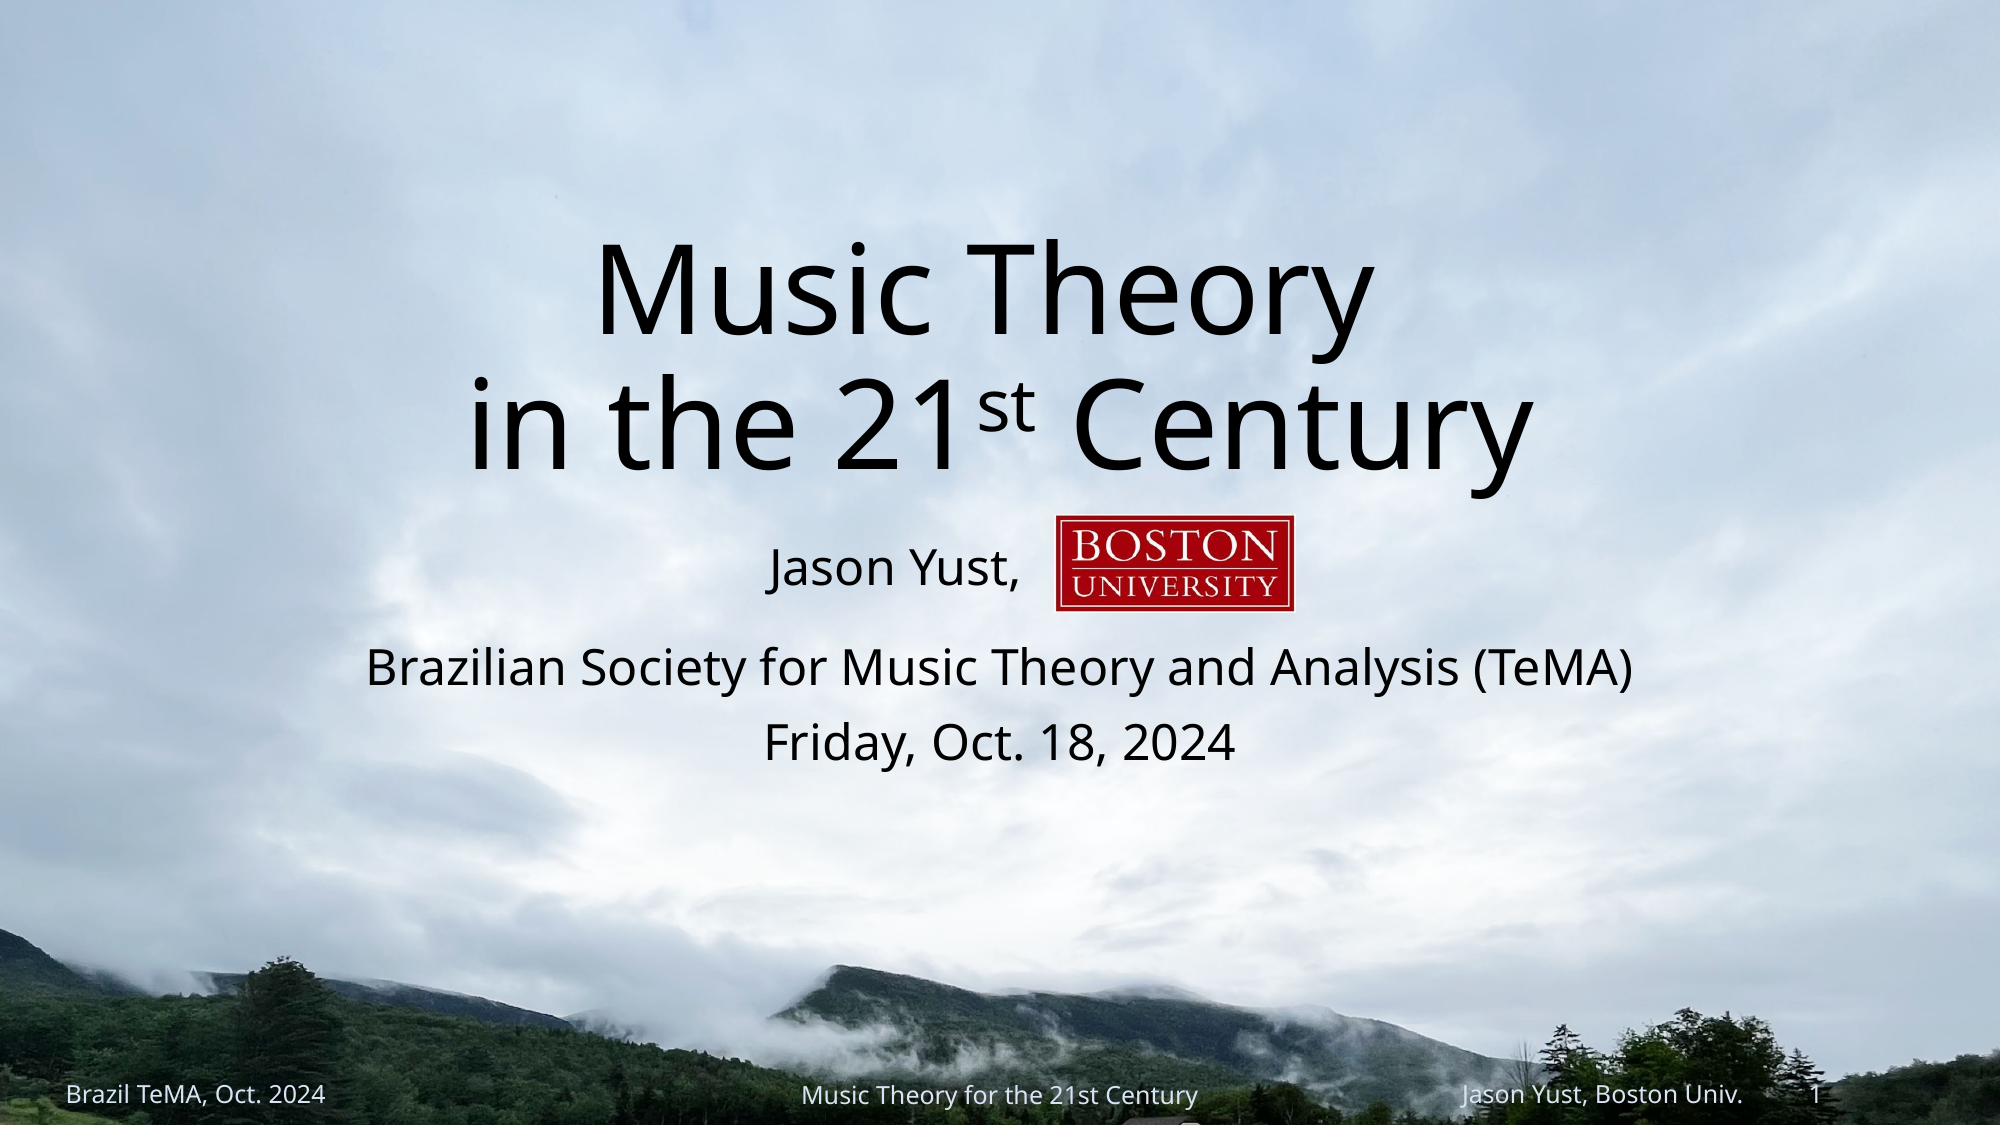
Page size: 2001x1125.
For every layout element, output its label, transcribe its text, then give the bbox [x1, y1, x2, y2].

subtitle Jason Yust, . Brazilian Society for Music Theory and Analysis (TeMA) Friday, Oct. 18, 2024 [249, 534, 1750, 807]
slide_number Jason Yust, Boston Univ. 1 [1388, 1065, 1838, 1125]
picture [0, 0, 2000, 1125]
title Music Theory in the 21st Century [249, 206, 1750, 504]
footer Music Theory for the 21st Century [662, 1066, 1338, 1125]
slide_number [50, 1063, 588, 1124]
